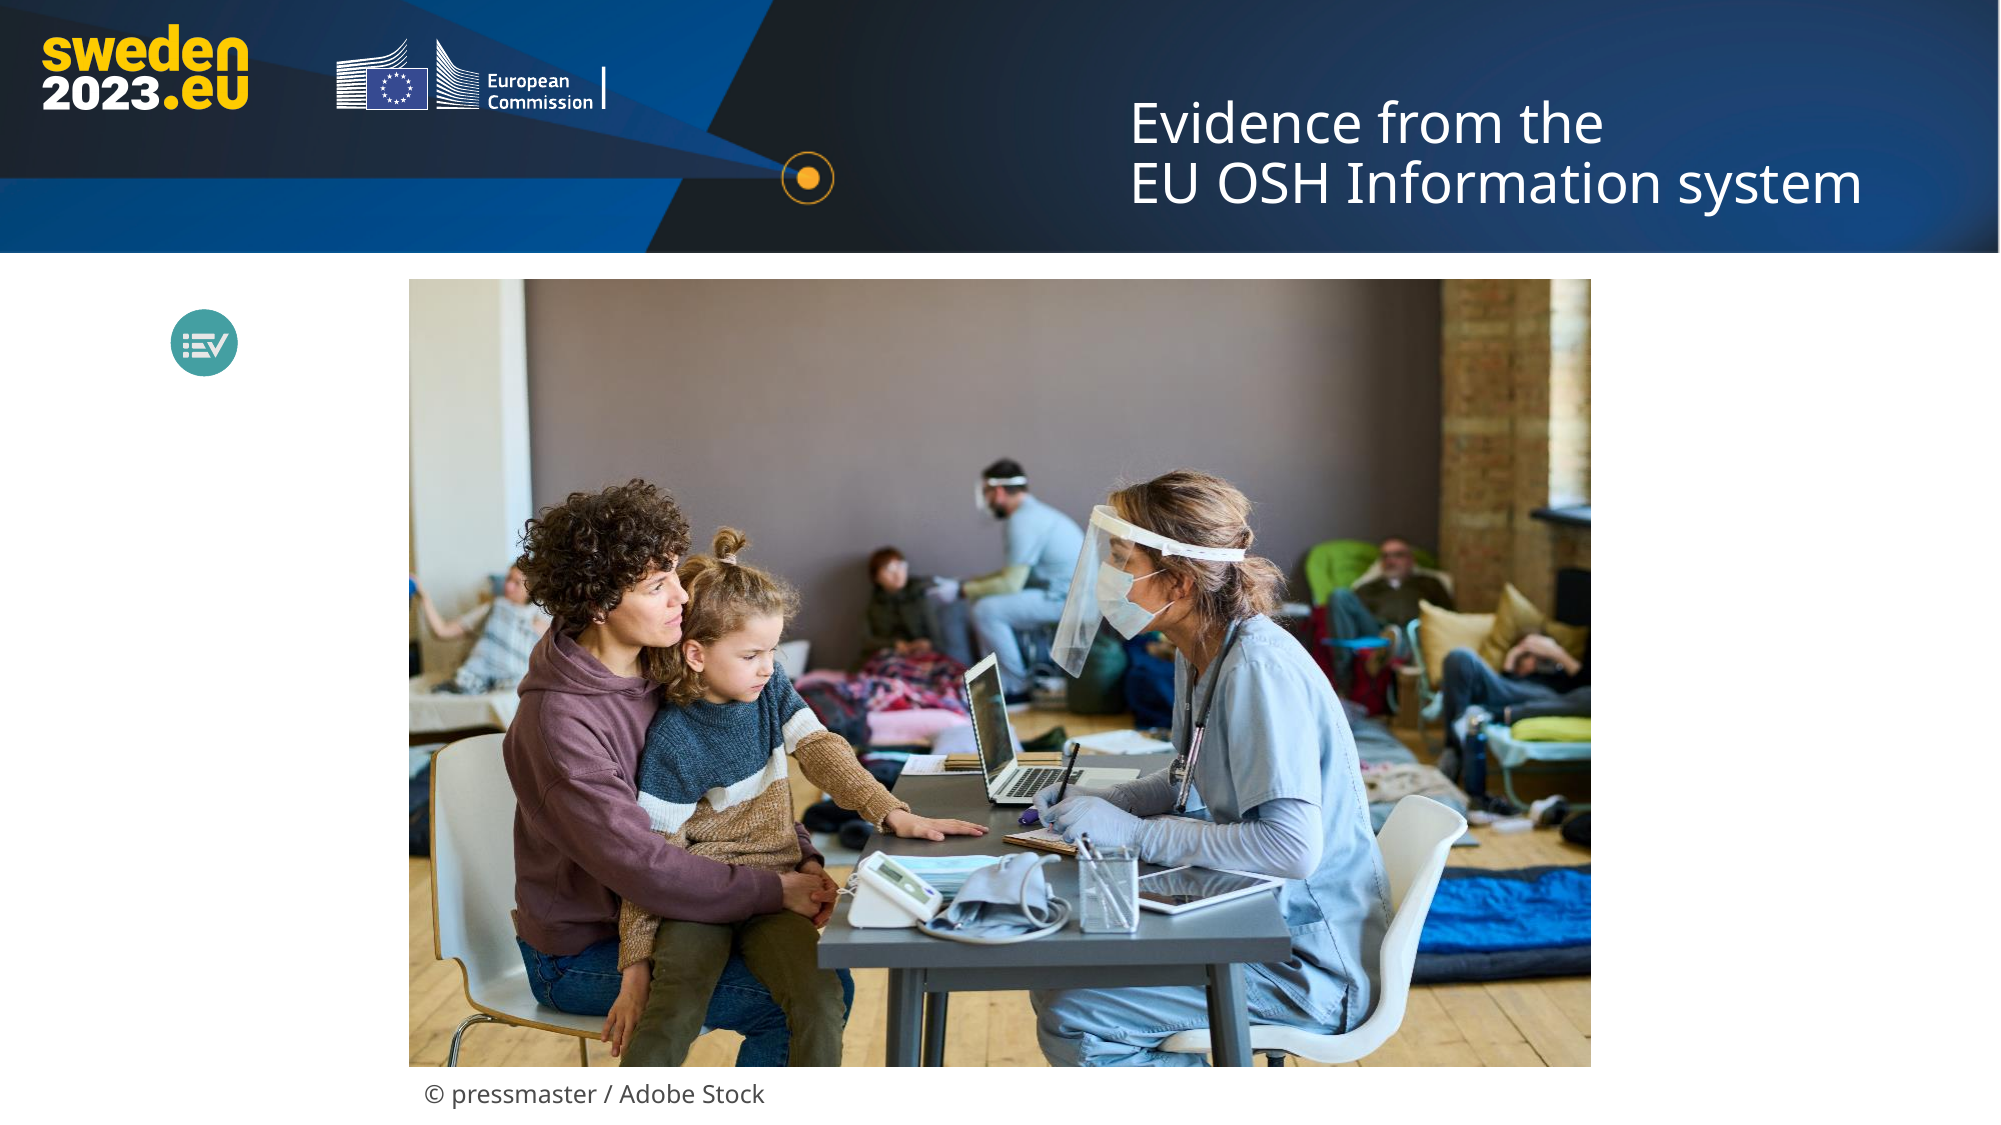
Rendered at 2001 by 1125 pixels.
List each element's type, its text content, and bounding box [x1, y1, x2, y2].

picture [0, 0, 2000, 253]
title Evidence from the EU OSH Information system [1114, 58, 1890, 253]
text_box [170, 279, 1591, 1117]
